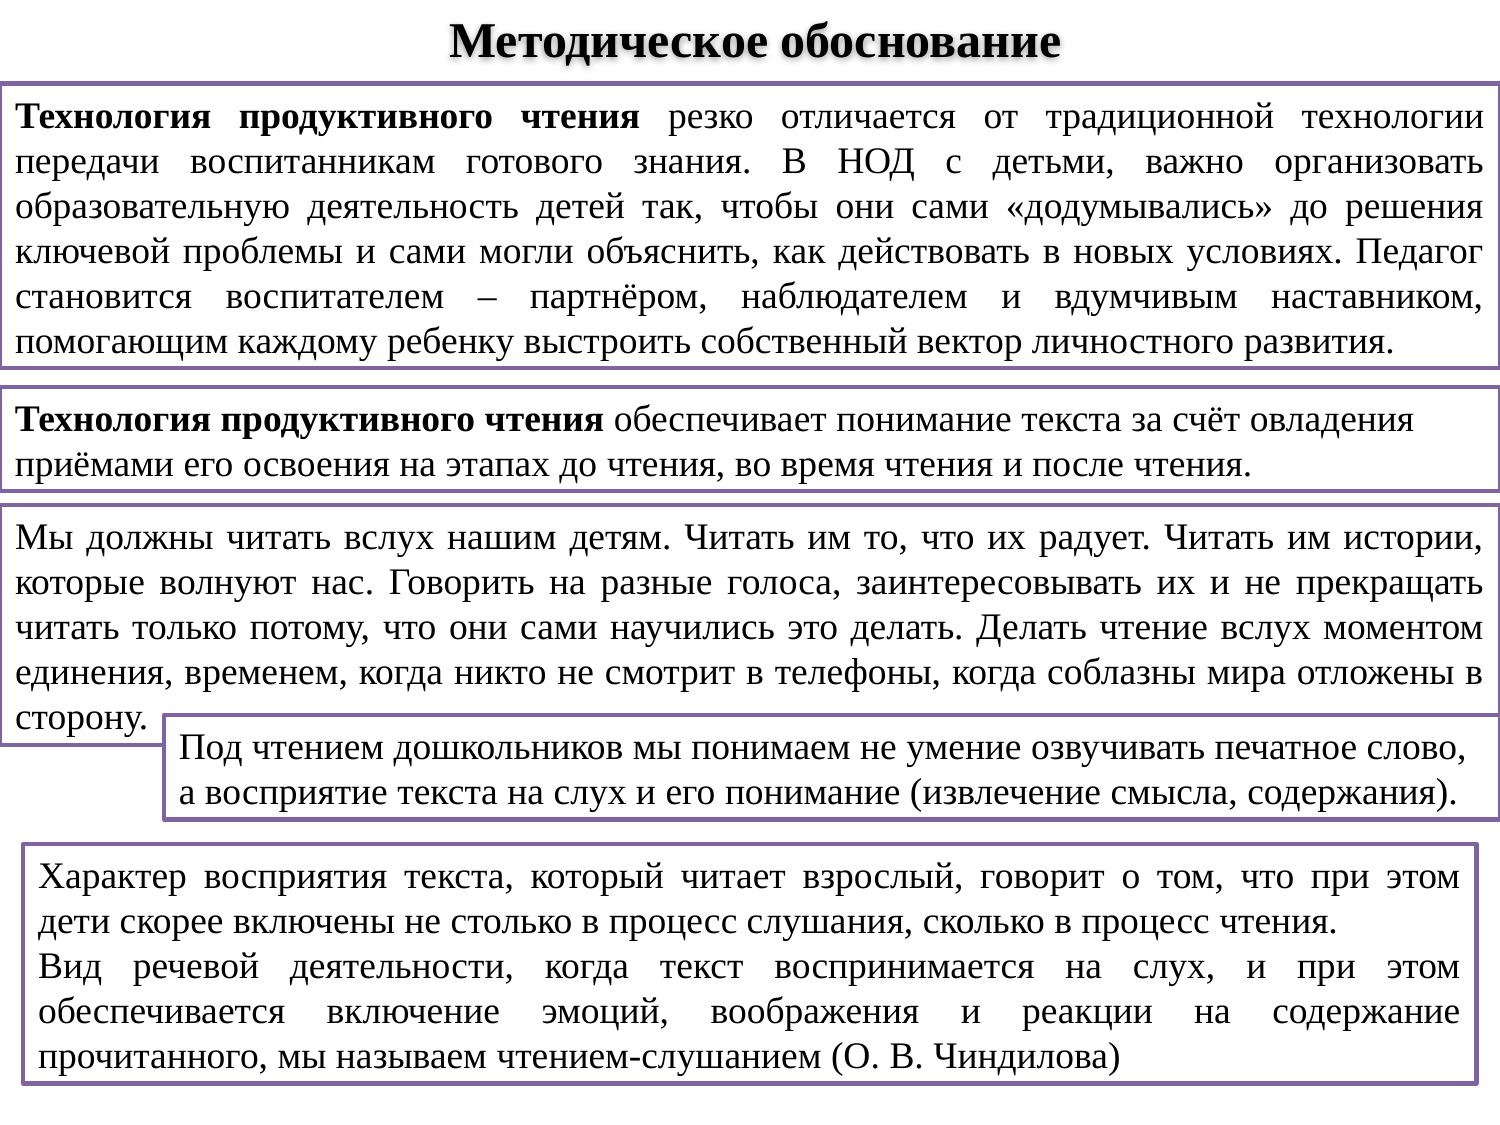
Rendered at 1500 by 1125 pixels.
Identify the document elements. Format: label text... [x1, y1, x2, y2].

text_box Технология продуктивного чтения обеспечивает понимание текста за счёт овладения приёмами его освоения на этапах до чтения, во время чтения и после чтения. [0, 385, 1500, 493]
text_box Характер восприятия текста, который читает взрослый, говорит о том, что при этом дети скорее включены не столько в процесс слушания, сколько в процесс чтения. Вид речевой деятельности, когда текст воспринимается на слух, и при этом обеспечивается включение эмоций, воображения и реакции на содержание прочитанного, мы называем чтением-слушанием (О. В. Чиндилова) [21, 842, 1479, 1086]
text_box Под чтением дошкольников мы понимаем не умение озвучивать печатное слово, а восприятие текста на слух и его понимание (извлечение смысла, содержания). [162, 713, 1500, 822]
text_box Технология продуктивного чтения резко отличается от традиционной технологии передачи воспитанникам готового знания. В НОД с детьми, важно организовать образовательную деятельность детей так, чтобы они сами «додумывались» до решения ключевой проблемы и сами могли объяснить, как действовать в новых условиях. Педагог становится воспитателем – партнёром, наблюдателем и вдумчивым наставником, помогающим каждому ребенку выстроить собственный вектор личностного развития. [0, 81, 1500, 370]
text_box Мы должны читать вслух нашим детям. Читать им то, что их радует. Читать им истории, которые волнуют нас. Говорить на разные голоса, заинтересовывать их и не прекращать читать только потому, что они сами научились это делать. Делать чтение вслух моментом единения, временем, когда никто не смотрит в телефоны, когда соблазны мира отложены в сторону. [0, 503, 1500, 747]
text_box Методическое обоснование [398, 0, 1126, 75]
